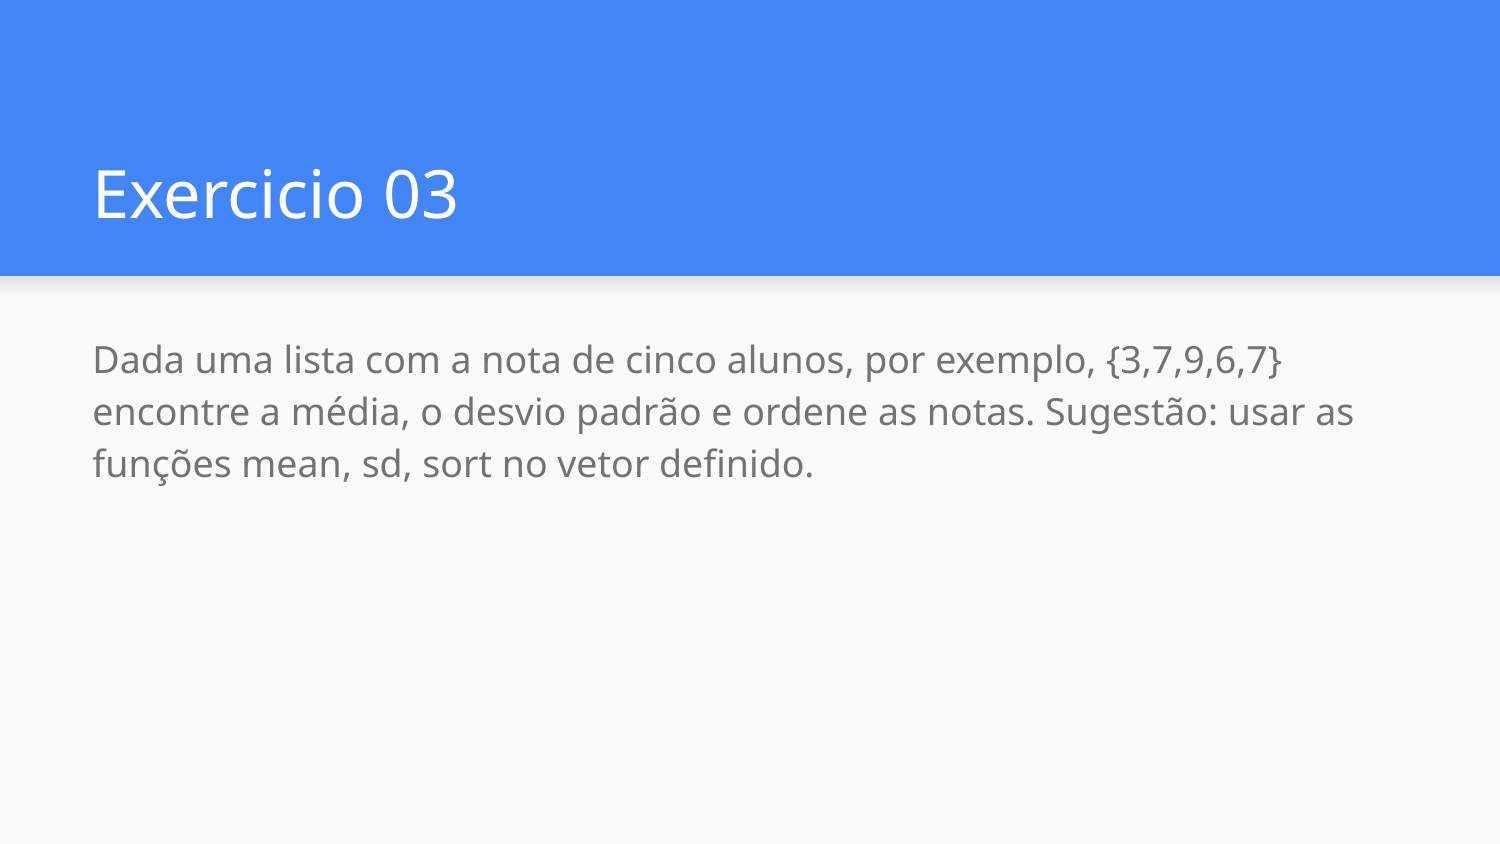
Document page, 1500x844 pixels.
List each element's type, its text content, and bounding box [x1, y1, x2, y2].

list Dada uma lista com a nota de cinco alunos, por exemplo, {3,7,9,6,7} encontre a média, o desvio padrão e ordene as notas. Sugestão: usar as funções mean, sd, sort no vetor definido. [77, 314, 1427, 760]
title Exercicio 03 [77, 121, 1427, 248]
